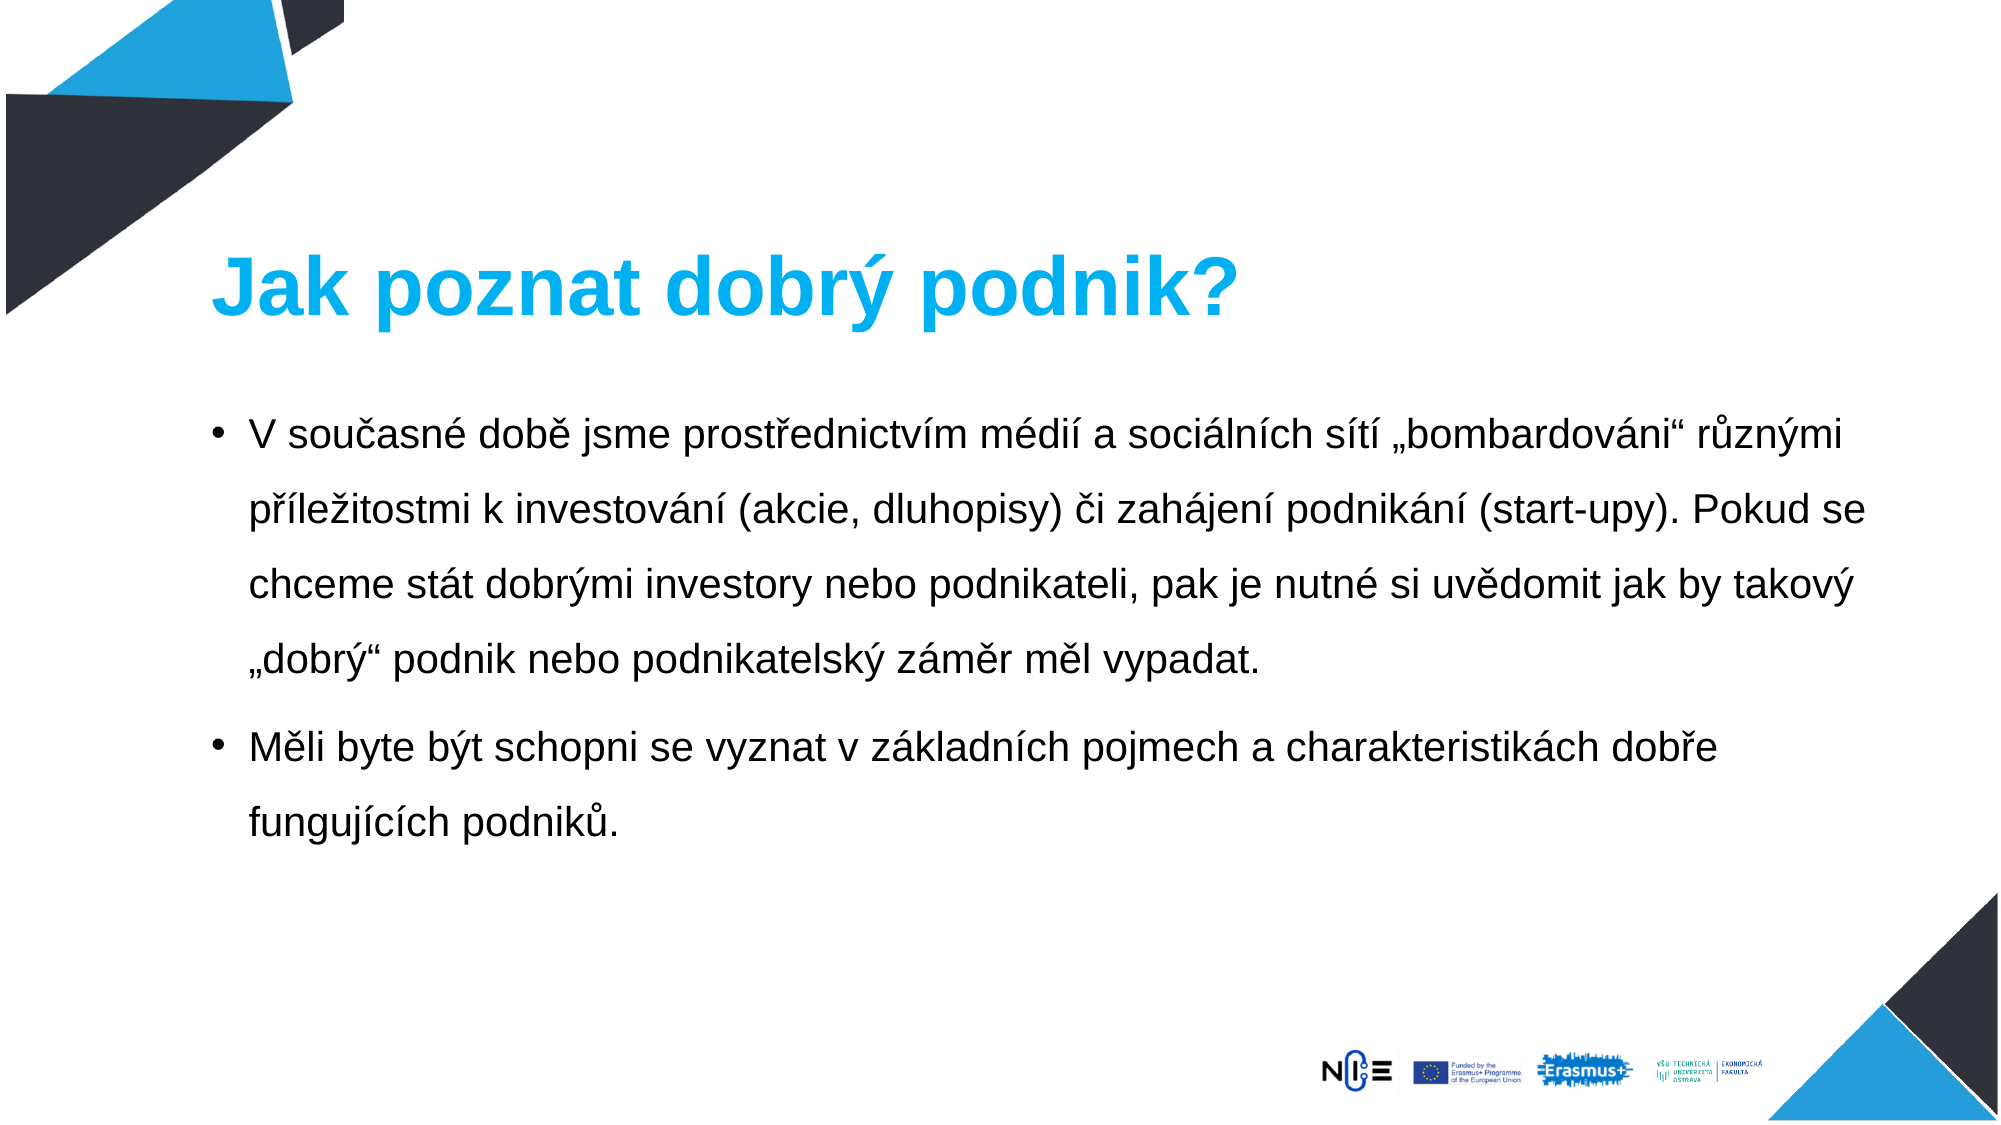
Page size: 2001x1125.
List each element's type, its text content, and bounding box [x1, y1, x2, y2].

picture [6, 0, 344, 318]
picture [1308, 888, 2000, 1125]
title Jak poznat dobrý podnik? [196, 211, 1852, 353]
text_box V současné době jsme prostřednictvím médií a sociálních sítí „bombardováni“ různými příležitostmi k investování (akcie, dluhopisy) či zahájení podnikání (start-upy). Pokud se chceme stát dobrými investory nebo podnikateli, pak je nutné si uvědomit jak by takový „dobrý“ podnik nebo podnikatelský záměr měl vypadat. Měli byte být schopni se vyznat v základních pojmech a charakteristikách dobře fungujících podniků. [196, 374, 1884, 1016]
